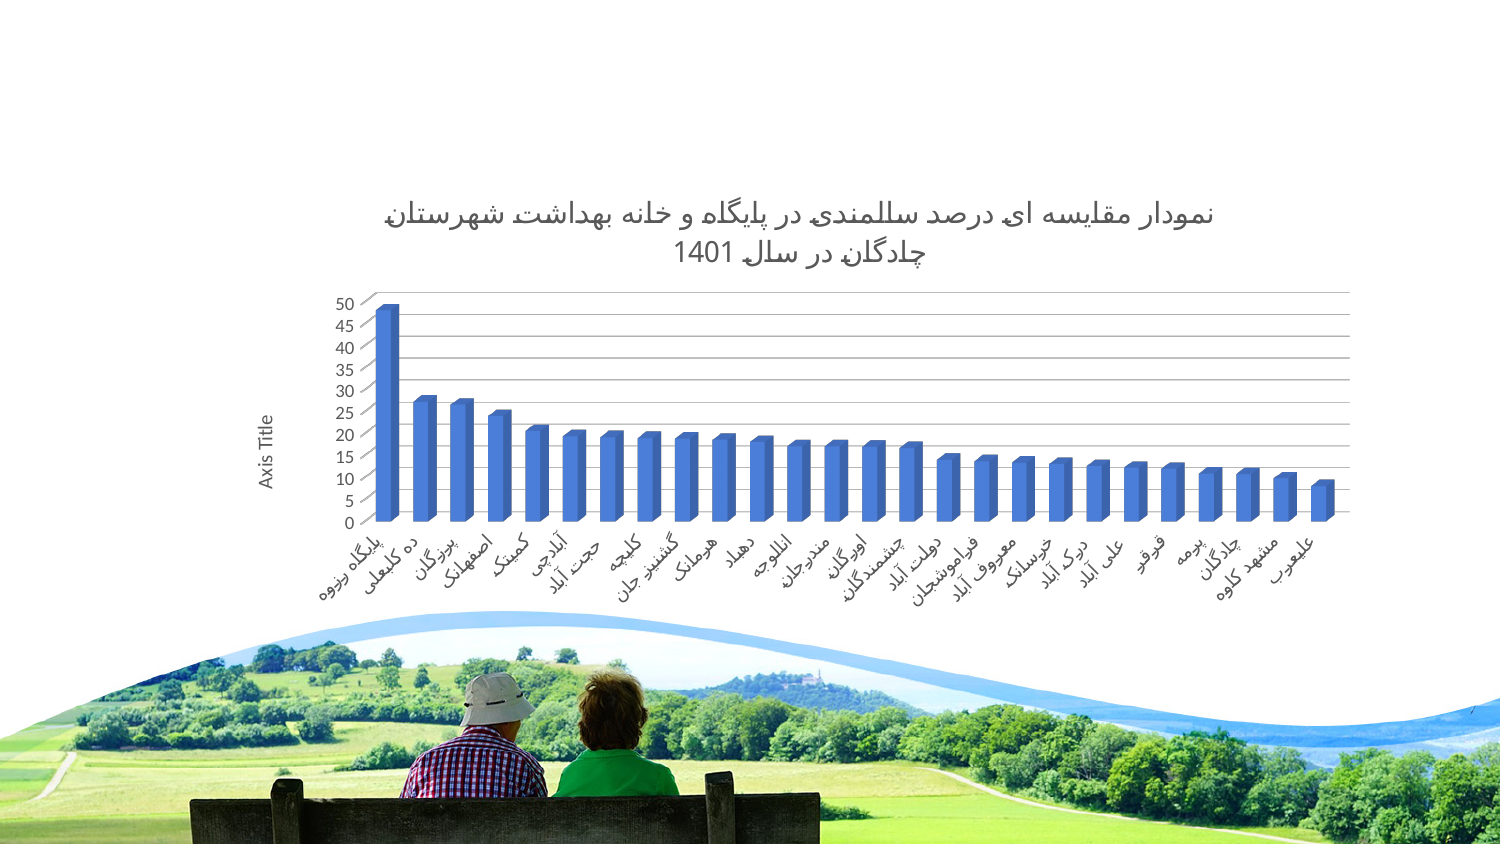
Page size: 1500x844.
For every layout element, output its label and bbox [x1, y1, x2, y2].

picture [0, 0, 1500, 844]
chart [223, 171, 1377, 623]
